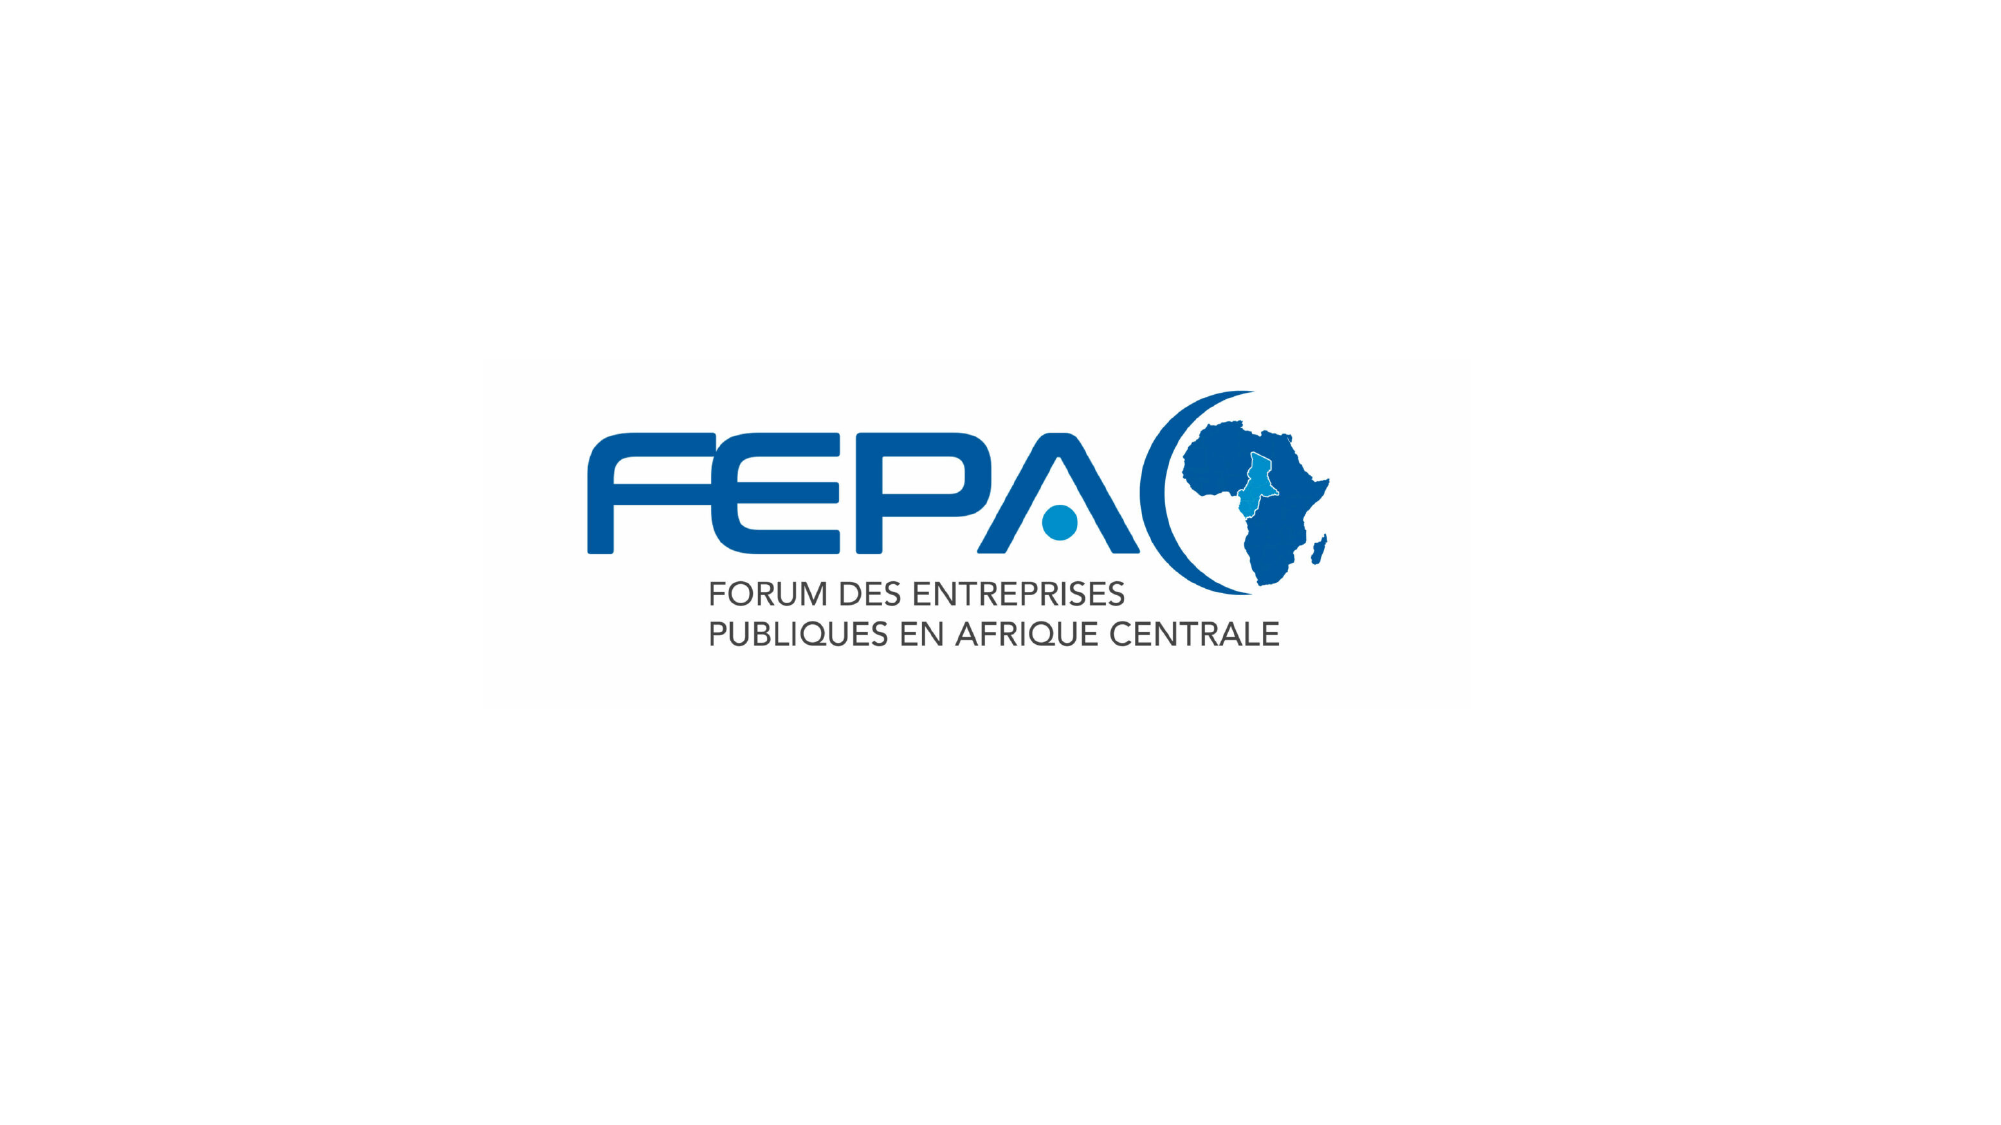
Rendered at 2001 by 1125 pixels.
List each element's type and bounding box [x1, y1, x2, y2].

picture [483, 359, 1471, 710]
